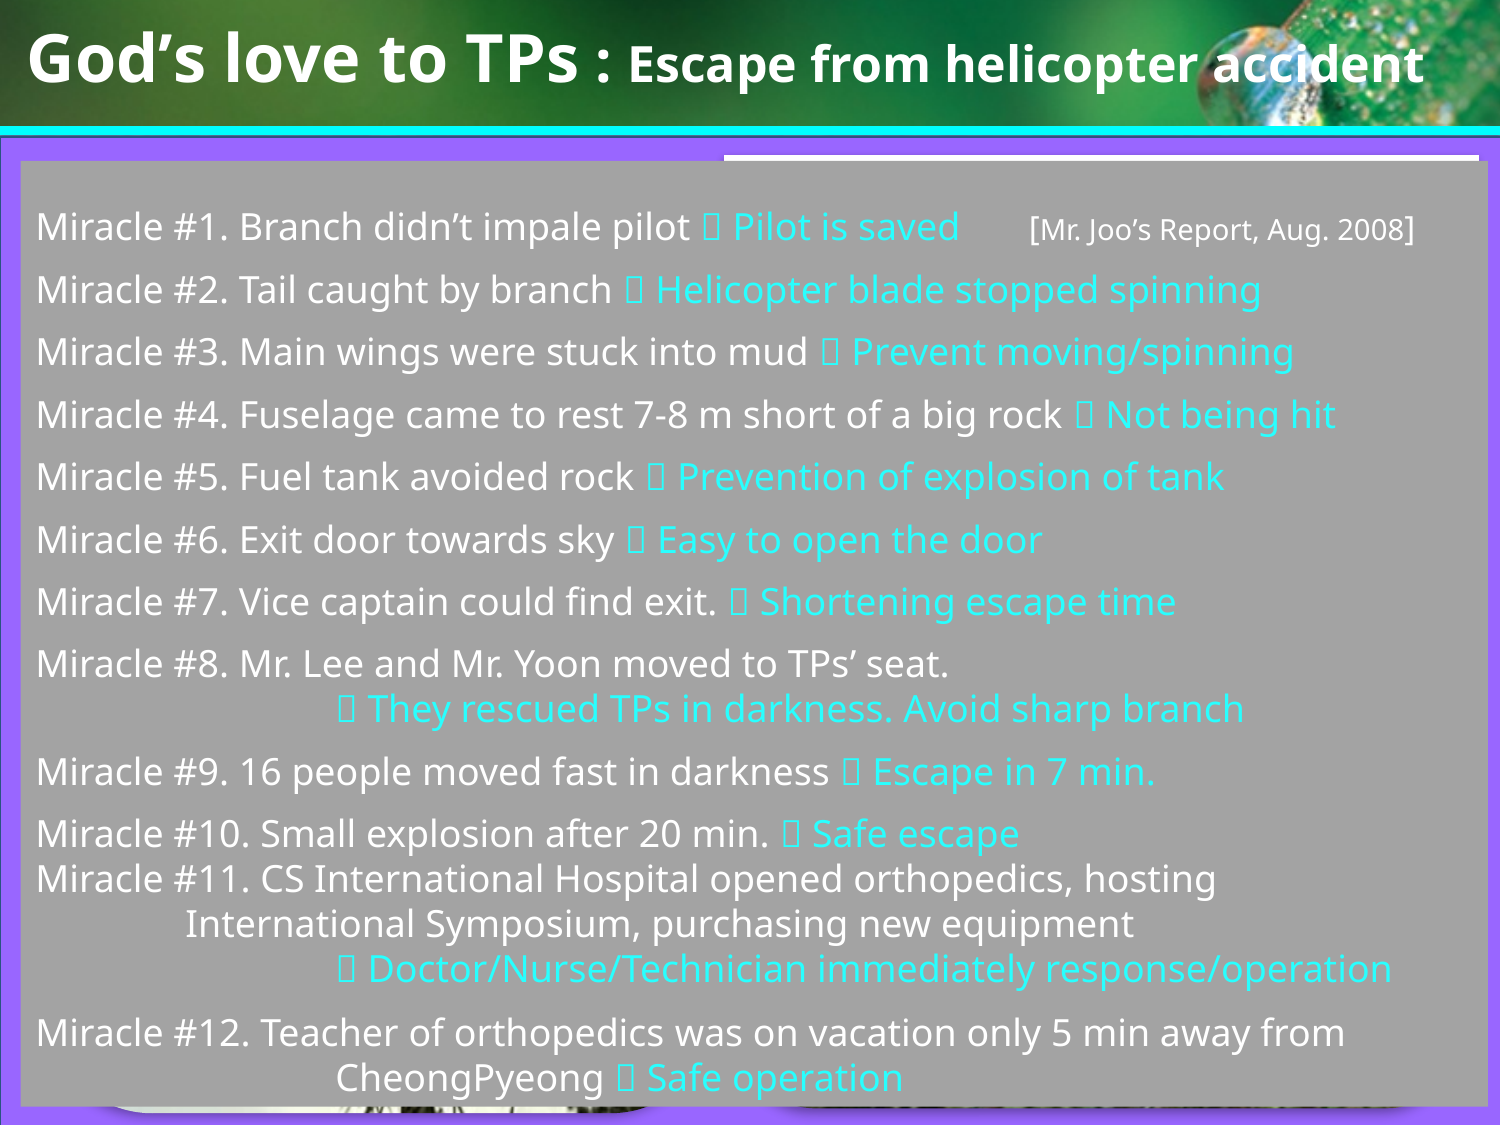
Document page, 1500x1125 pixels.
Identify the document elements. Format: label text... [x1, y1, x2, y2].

text_box Miracle #1. Branch didn’t impale pilot  Pilot is saved [Mr. Joo’s Report, Aug. 2008] Miracle #2. Tail caught by branch  Helicopter blade stopped spinning Miracle #3. Main wings were stuck into mud  Prevent moving/spinning Miracle #4. Fuselage came to rest 7-8 m short of a big rock  Not being hit Miracle #5. Fuel tank avoided rock  Prevention of explosion of tank Miracle #6. Exit door towards sky  Easy to open the door Miracle #7. Vice captain could find exit.  Shortening escape time Miracle #8. Mr. Lee and Mr. Yoon moved to TPs’ seat.  They rescued TPs in darkness. Avoid sharp branch Miracle #9. 16 people moved fast in darkness  Escape in 7 min. Miracle #10. Small explosion after 20 min.  Safe escape Miracle #11. CS International Hospital opened orthopedics, hosting International Symposium, purchasing new equipment  Doctor/Nurse/Technician immediately response/operation Miracle #12. Teacher of orthopedics was on vacation only 5 min away from CheongPyeong  Safe operation [20, 160, 1488, 1107]
picture [738, 169, 1466, 669]
picture [46, 480, 717, 1114]
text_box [58, 174, 716, 457]
picture [743, 679, 1459, 1109]
text_box God’s love to TPs : Escape from helicopter accident [12, 8, 1500, 103]
picture [0, 0, 1500, 126]
